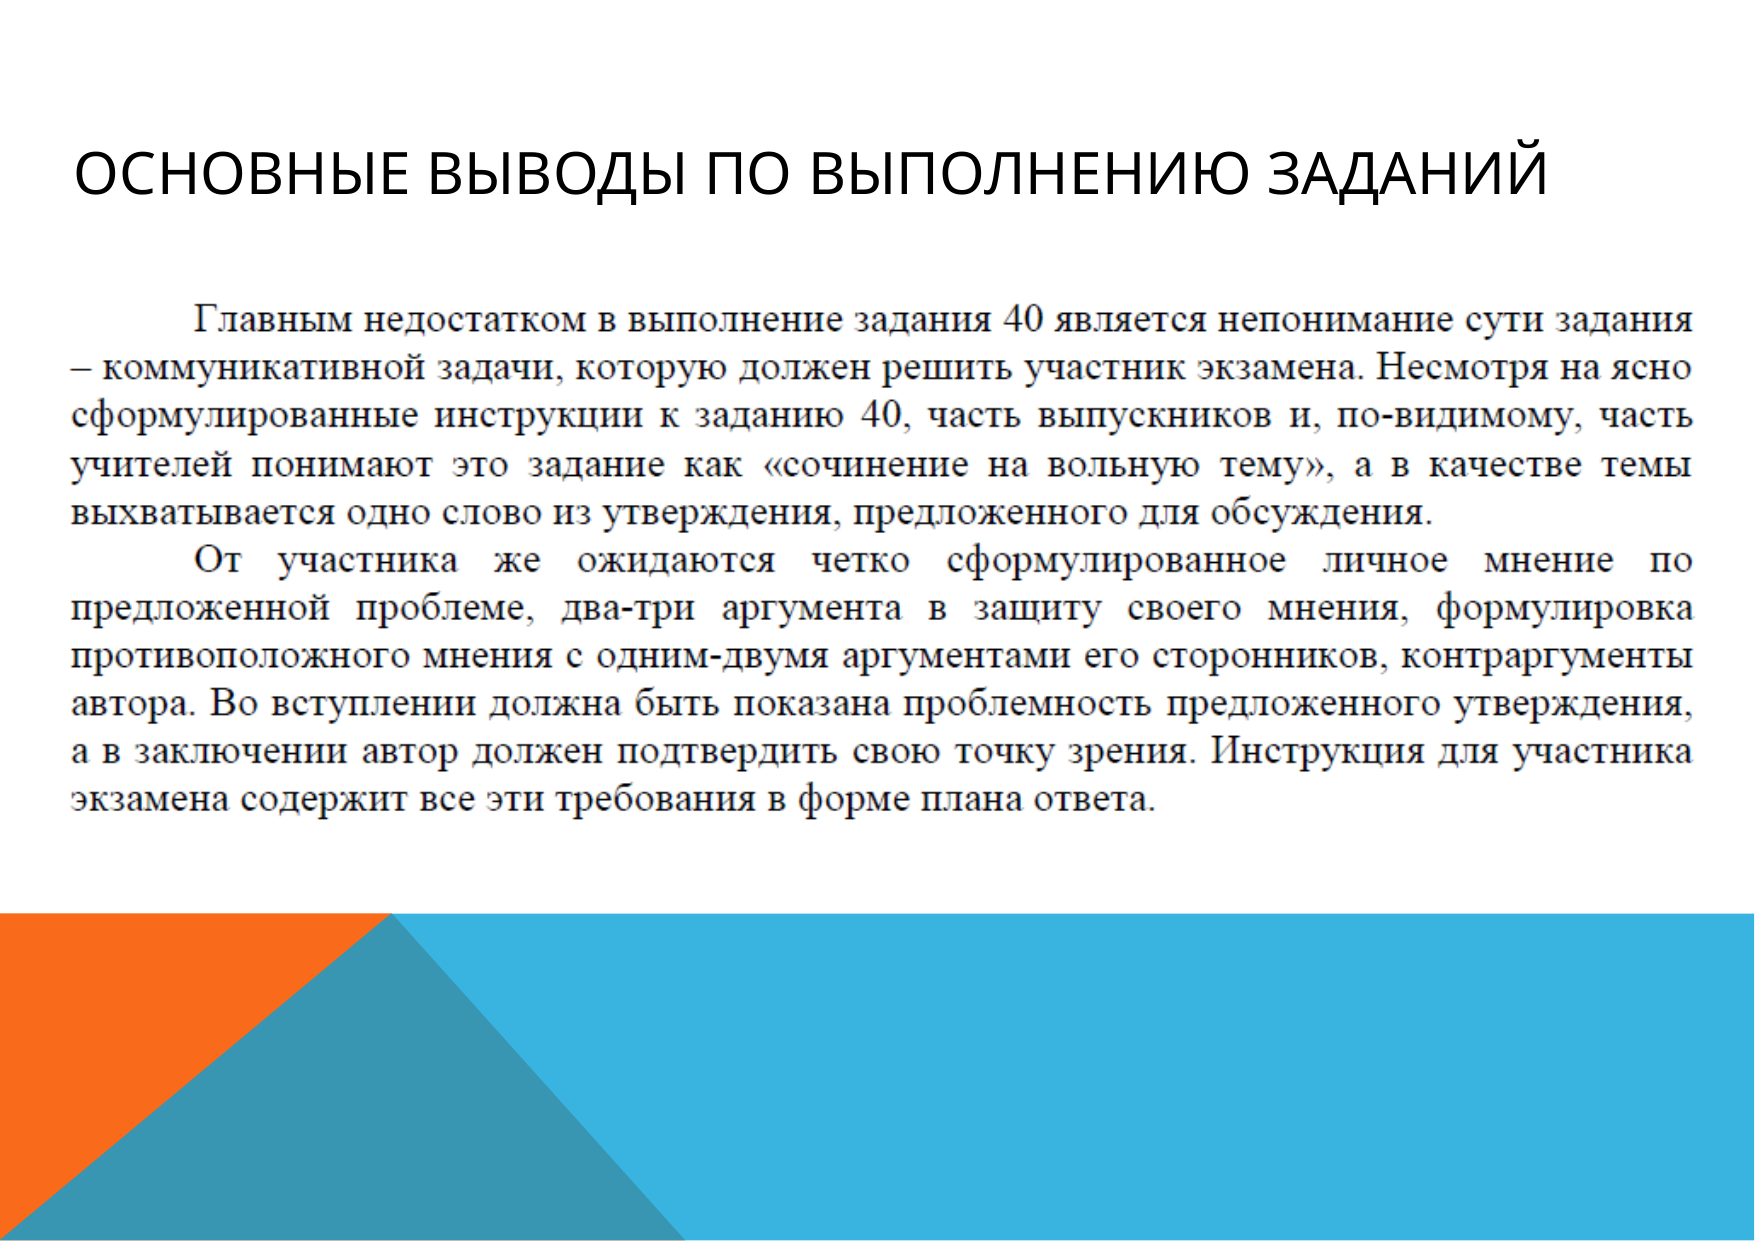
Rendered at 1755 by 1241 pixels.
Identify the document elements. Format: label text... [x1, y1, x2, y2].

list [49, 300, 1705, 823]
title ОСНОВНЫЕ ВЫВОДЫ ПО ВЫПОЛНЕНИЮ ЗАДАНИЙ [56, 100, 1755, 243]
